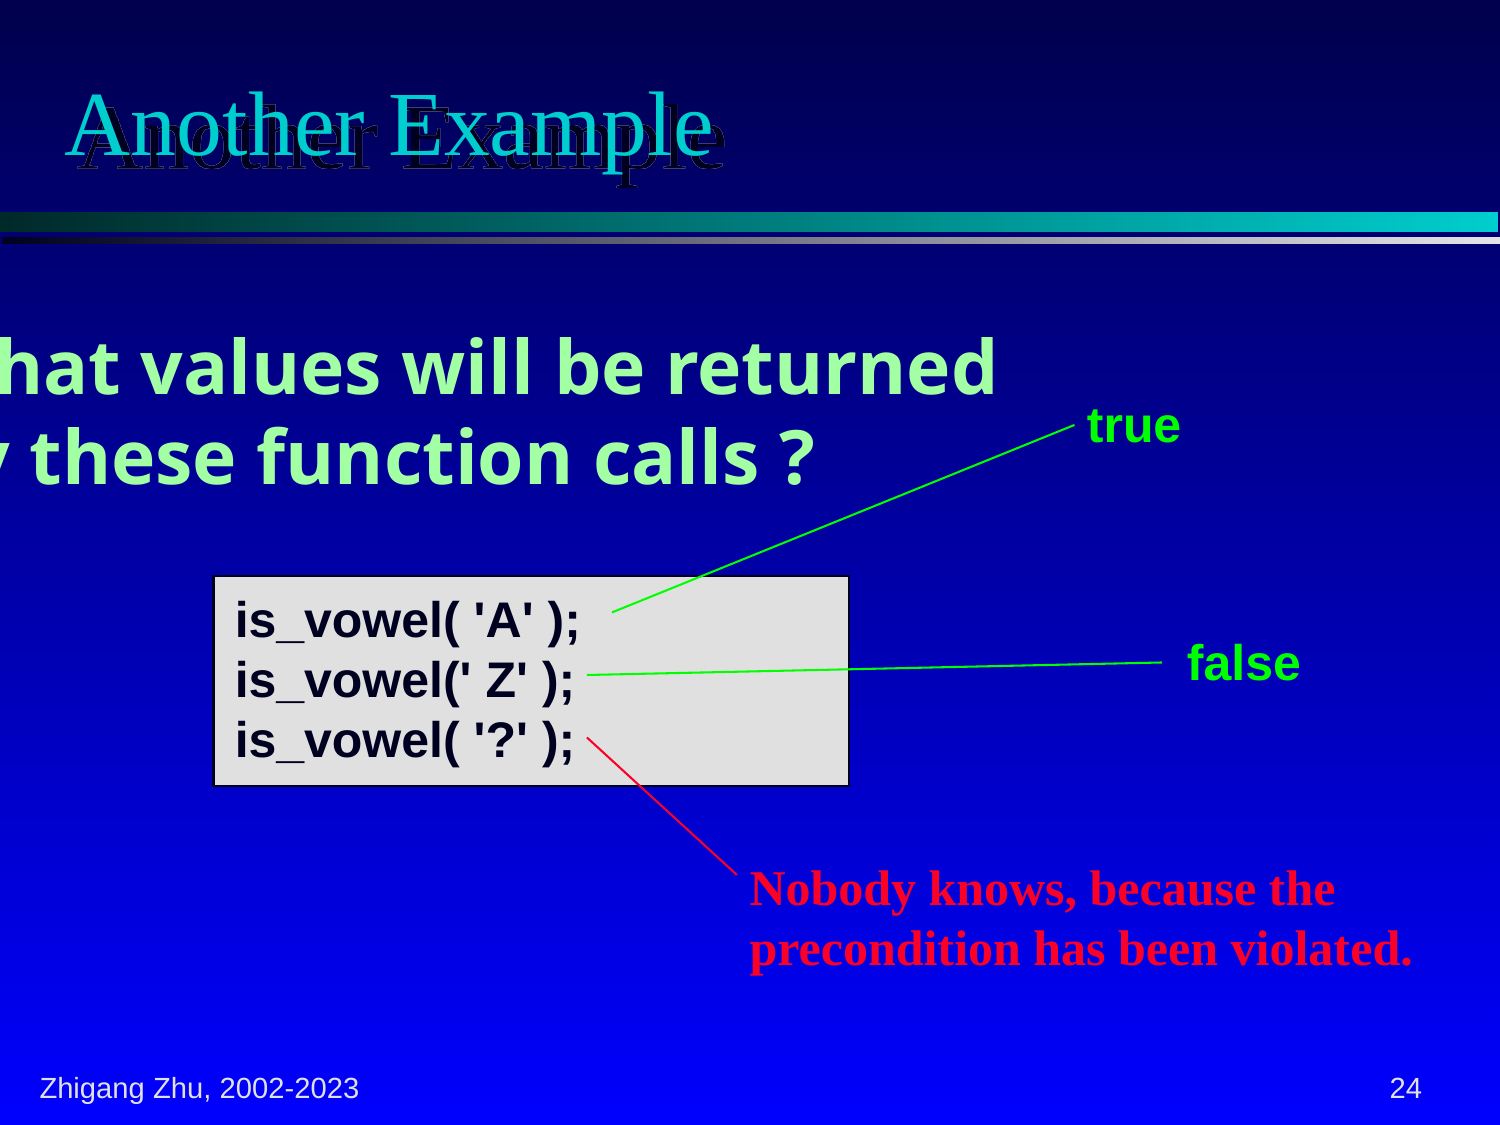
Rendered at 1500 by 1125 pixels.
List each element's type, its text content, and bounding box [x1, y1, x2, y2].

text_box Nobody knows, because the precondition has been violated. [734, 847, 1429, 983]
text_box true [1072, 385, 1197, 460]
title Another Example [49, 24, 1326, 213]
text_box What values will be returned by these function calls ? [0, 312, 1015, 507]
text_box [213, 576, 849, 787]
text_box false [1172, 622, 1316, 698]
text_box is_vowel( 'A' ); is_vowel(' Z' ); is_vowel( '?' ); [219, 580, 1258, 775]
